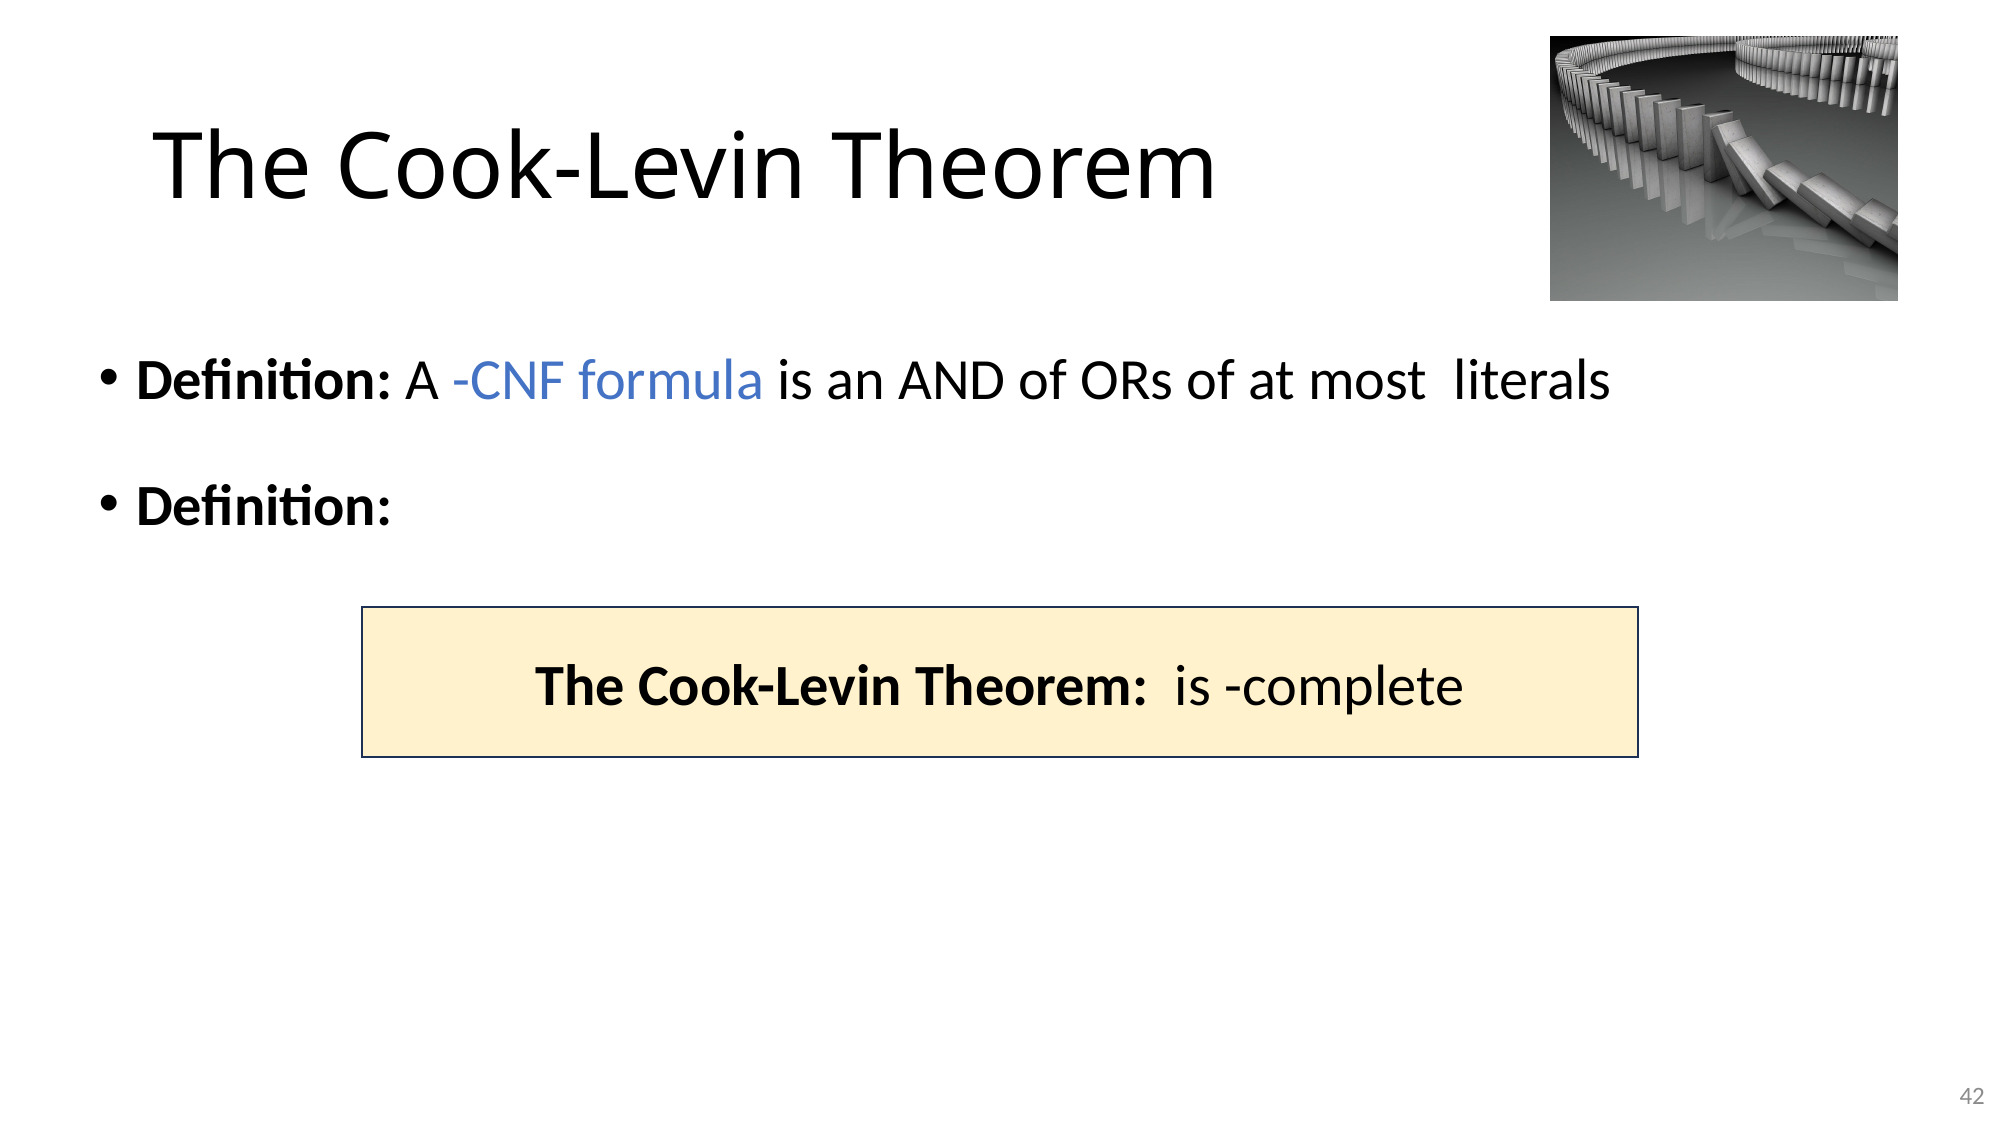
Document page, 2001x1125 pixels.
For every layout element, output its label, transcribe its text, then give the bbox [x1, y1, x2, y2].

slide_number 42 [1550, 1064, 2000, 1125]
title The Cook-Levin Theorem [137, 59, 1549, 278]
picture [1549, 36, 1898, 301]
